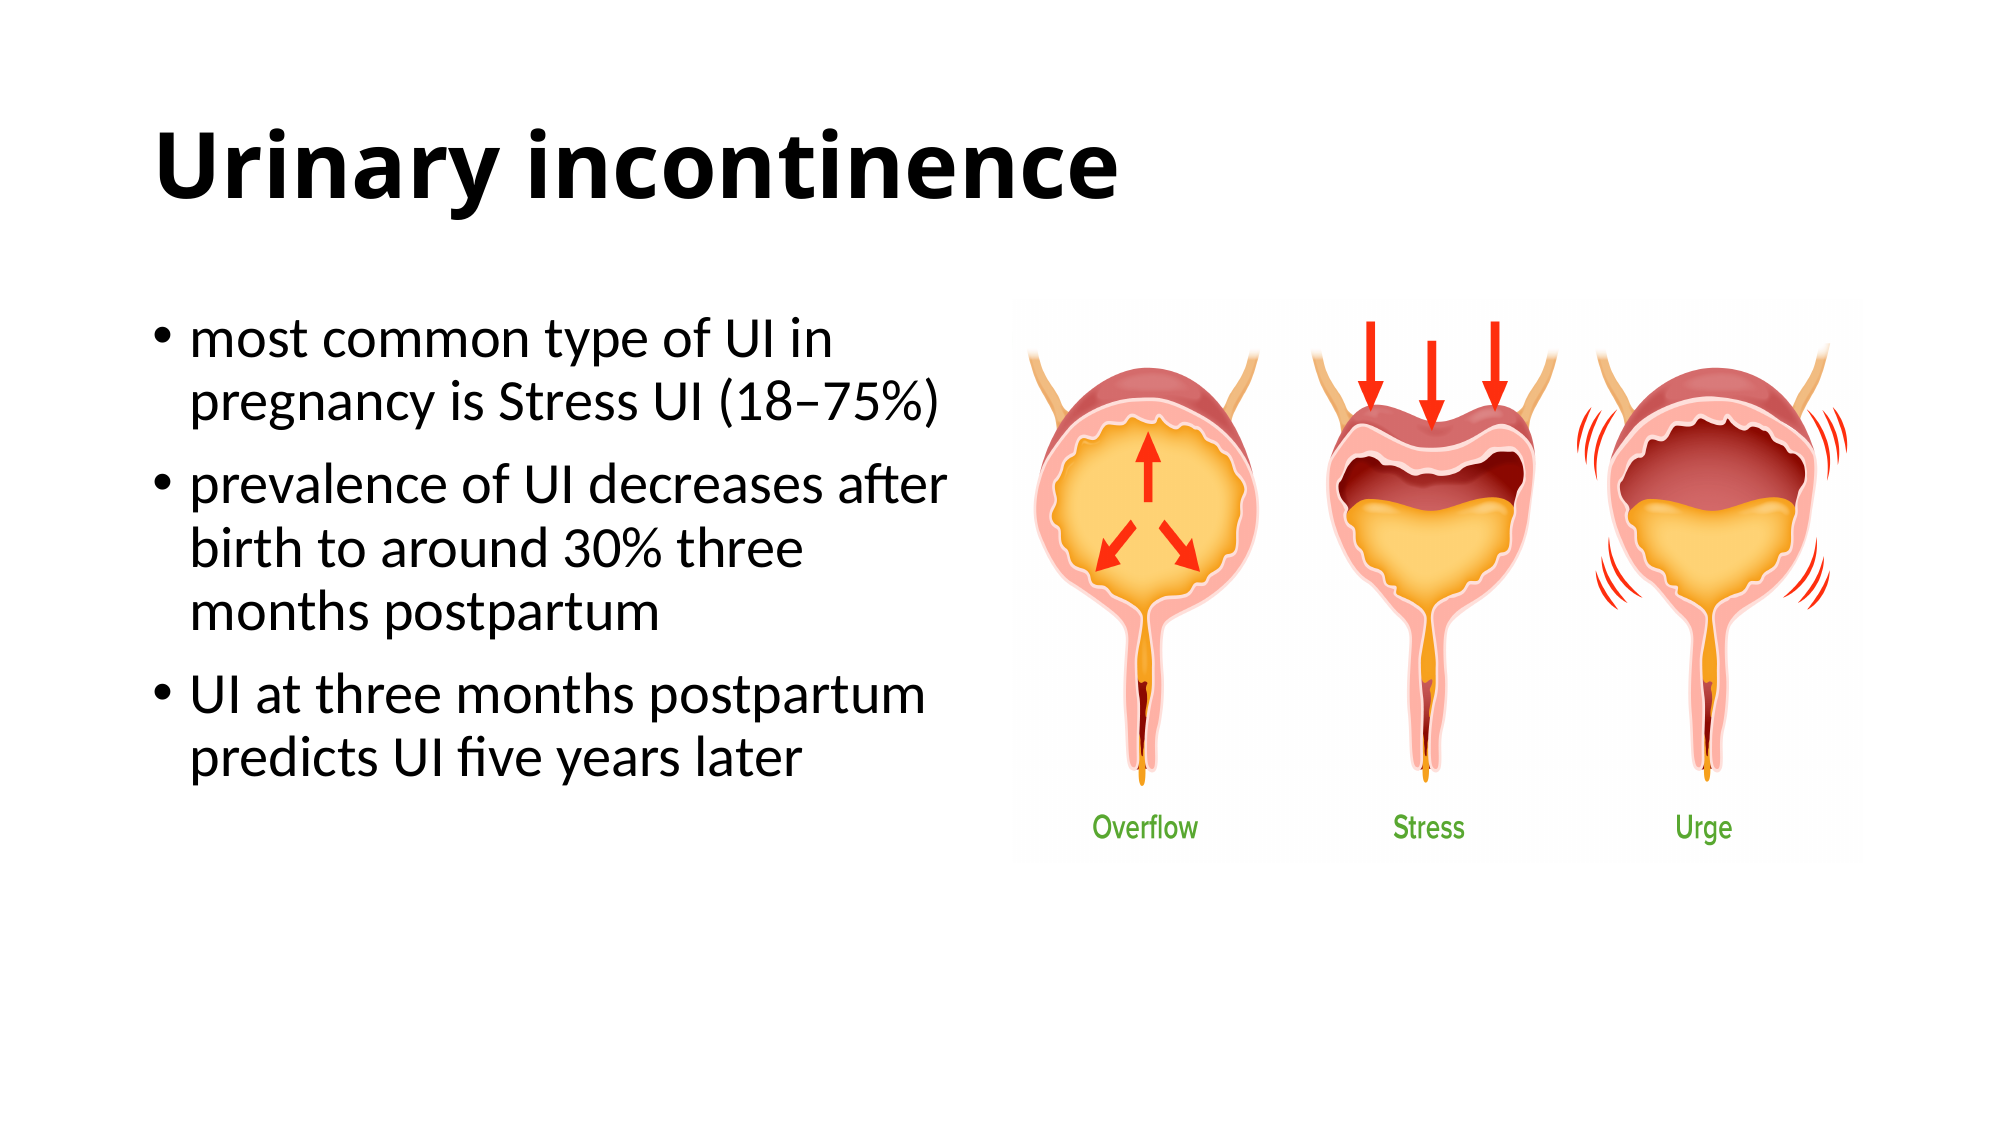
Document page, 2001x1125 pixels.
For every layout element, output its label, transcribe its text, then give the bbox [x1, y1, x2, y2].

list most common type of UI in pregnancy is Stress UI (18–75%) prevalence of UI decreases after birth to around 30% three months postpartum UI at three months postpartum predicts UI five years later [137, 299, 988, 1014]
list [1012, 299, 1863, 863]
title Urinary incontinence [137, 59, 1863, 278]
